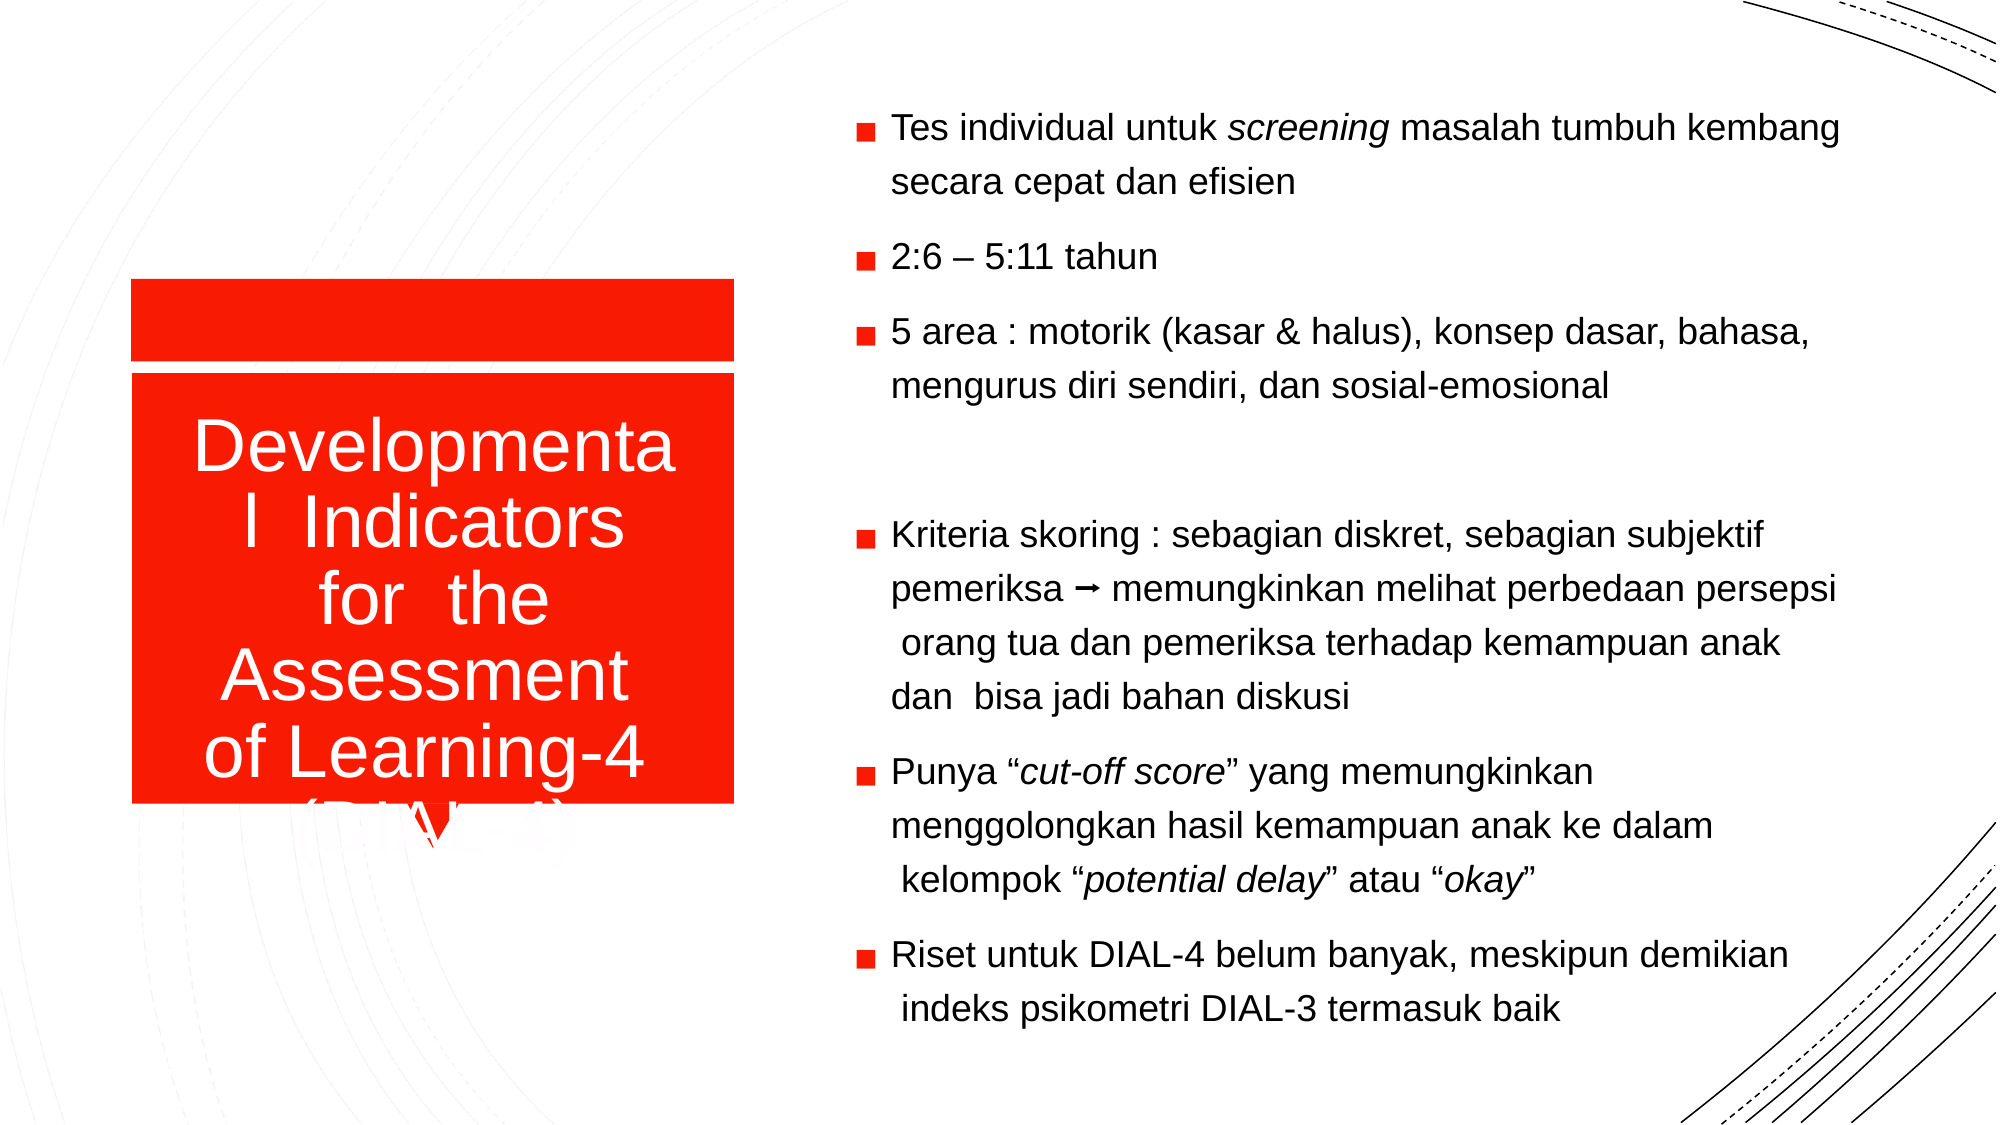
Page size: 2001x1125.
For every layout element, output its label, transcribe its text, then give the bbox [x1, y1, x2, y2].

text_box [1680, 1032, 1791, 1123]
text_box Kriteria skoring : sebagian diskret, sebagian subjektif pemeriksa ⭢ memungkinkan melihat perbedaan persepsi orang tua dan pemeriksa terhadap kemampuan anak dan bisa jadi bahan diskusi Punya “cut-off score” yang memungkinkan menggolongkan hasil kemampuan anak ke dalam kelompok “potential delay” atau “okay” Riset untuk DIAL-4 belum banyak, meskipun demikian indeks psikometri DIAL-3 termasuk baik [851, 499, 1848, 1032]
text_box Tes individual untuk screening masalah tumbuh kembang secara cepat dan efisien 2:6 – 5:11 tahun 5 area : motorik (kasar & halus), konsep dasar, bahasa, mengurus diri sendiri, dan sosial-emosional [851, 91, 1845, 408]
text_box [1848, 865, 1996, 1016]
text_box Developmental Indicators for the Assessment of Learning-4 (DIAL-4) [132, 373, 734, 804]
text_box [1886, 1, 1996, 44]
text_box [1743, 1, 1996, 93]
text_box [407, 804, 459, 849]
text_box [1848, 822, 1996, 980]
text_box [1851, 992, 1996, 1123]
text_box [1745, 887, 1996, 1123]
text_box [1801, 934, 1996, 1123]
text_box [0, 0, 849, 1125]
text_box [131, 278, 734, 362]
text_box [1721, 1032, 1831, 1125]
text_box [1772, 905, 1996, 1123]
text_box [1837, 1, 1996, 62]
